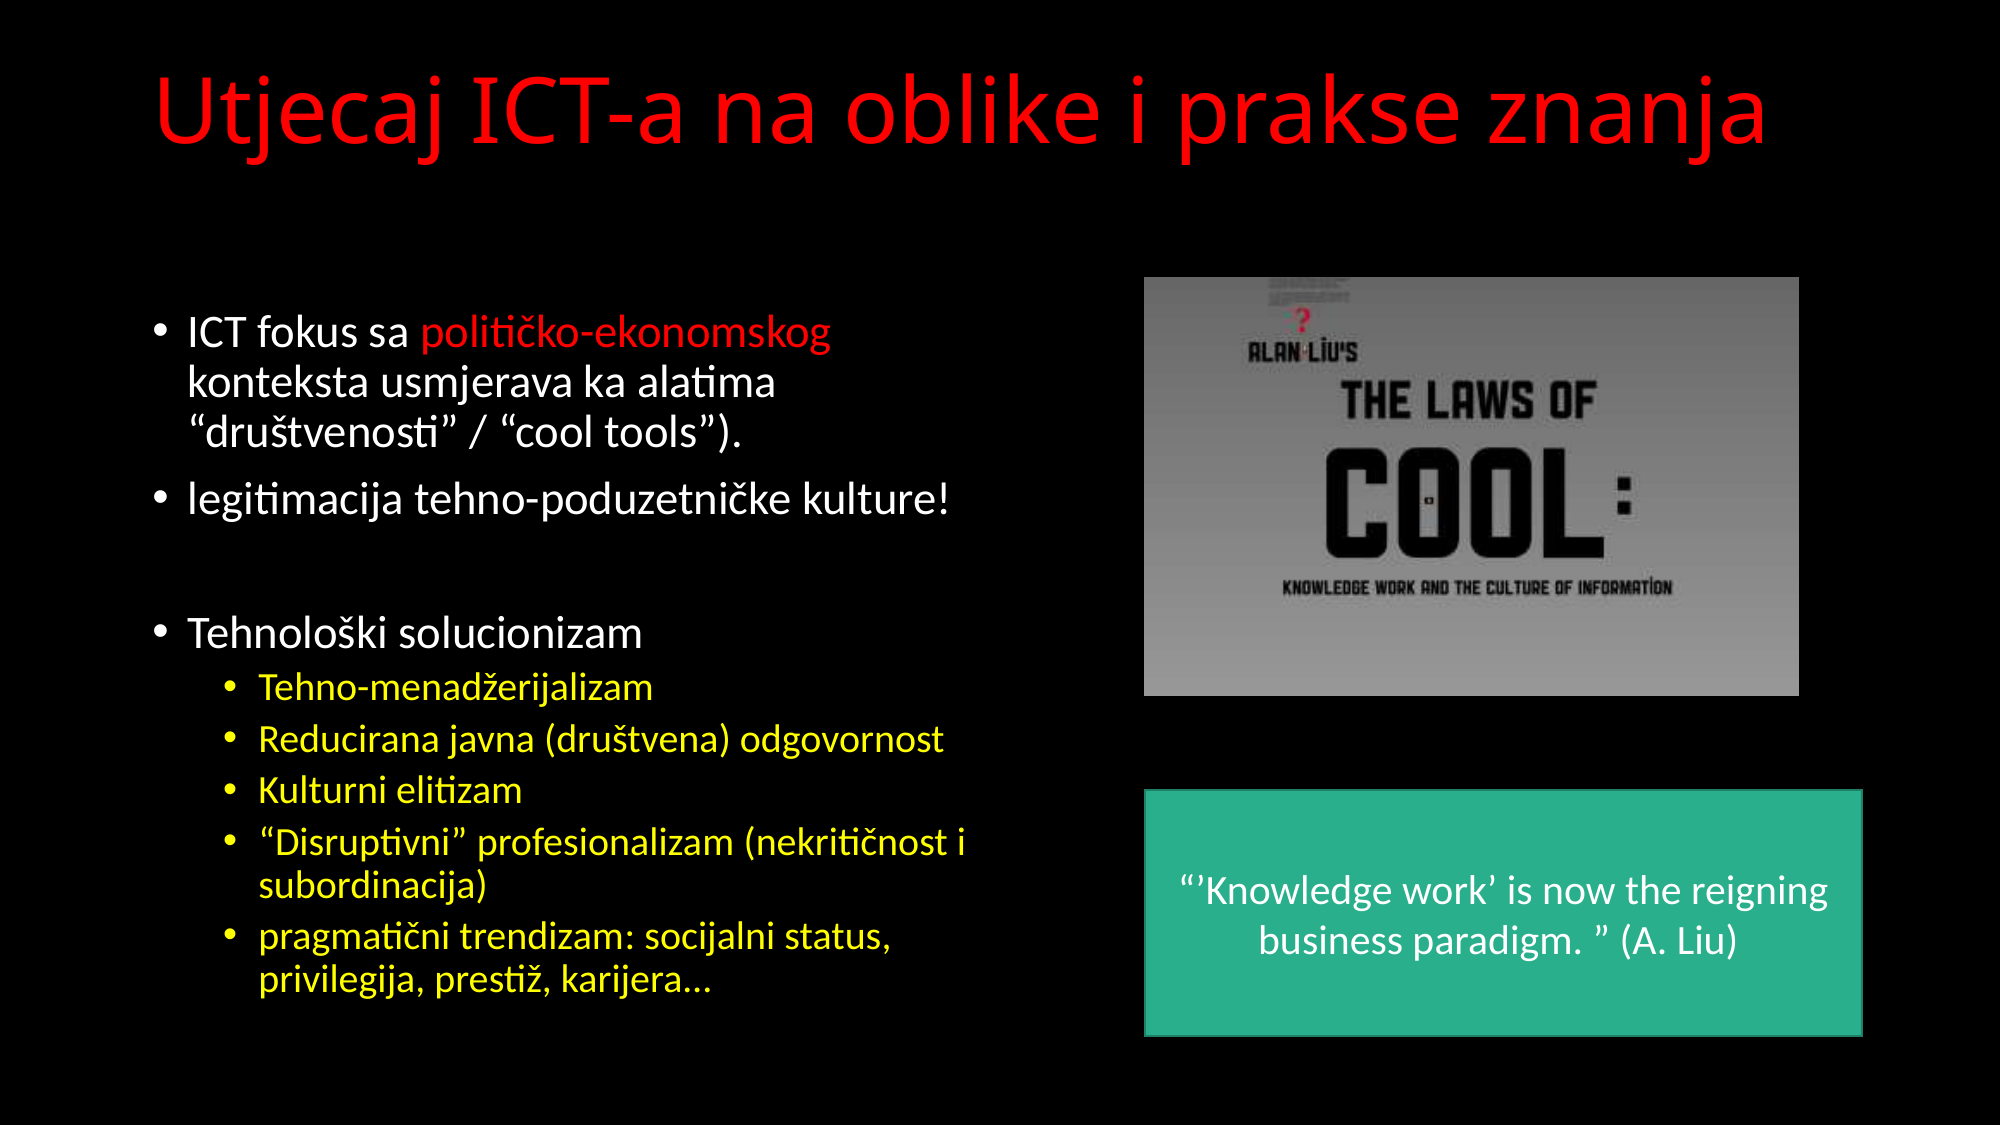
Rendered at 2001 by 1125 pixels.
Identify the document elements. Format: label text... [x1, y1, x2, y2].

list ICT fokus sa političko-ekonomskog konteksta usmjerava ka alatima “društvenosti” / “cool tools”). legitimacija tehno-poduzetničke kulture! Tehnološki solucionizam Tehno-menadžerijalizam Reducirana javna (društvena) odgovornost Kulturni elitizam “Disruptivni” profesionalizam (nekritičnost i subordinacija) pragmatični trendizam: socijalni status, privilegija, prestiž, karijera… [137, 299, 1036, 1014]
text_box “’Knowledge work’ is now the reigning business paradigm. ” (A. Liu) [1144, 789, 1863, 1037]
title Utjecaj ICT-a na oblike i prakse znanja [137, 59, 1863, 278]
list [1144, 277, 1799, 696]
